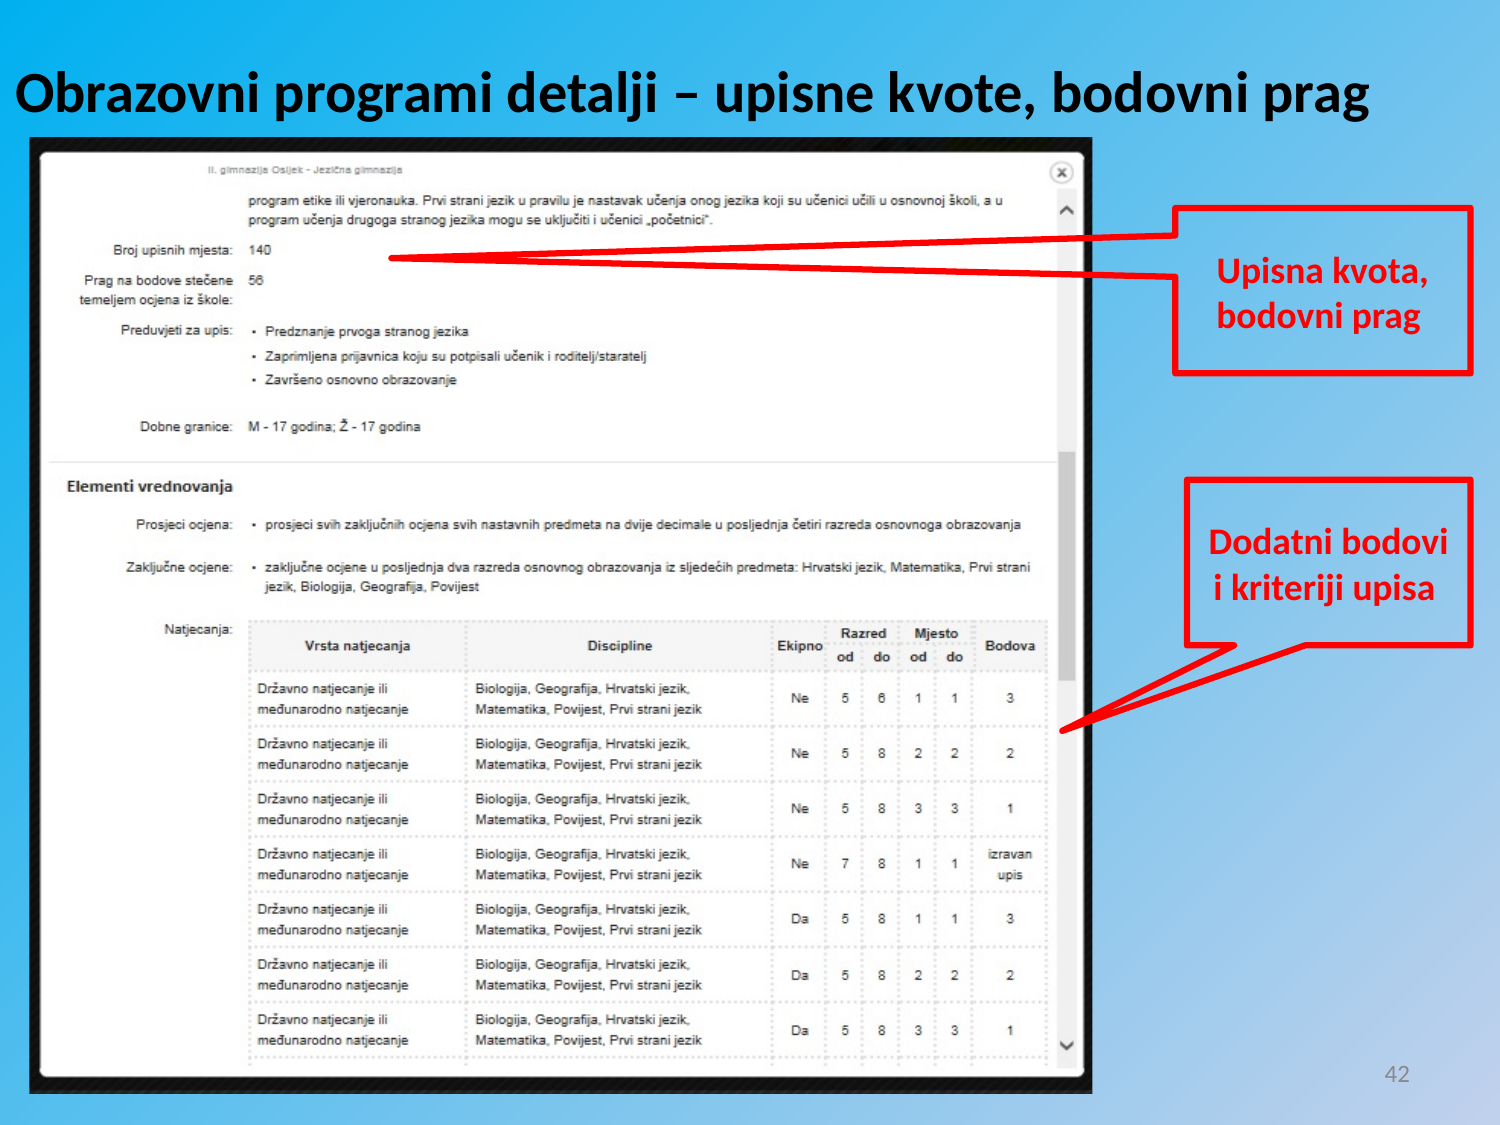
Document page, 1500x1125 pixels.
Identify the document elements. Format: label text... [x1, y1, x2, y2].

text_box Upisna kvota, bodovni prag [1097, 205, 1473, 376]
slide_number 42 [1092, 1042, 1425, 1103]
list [29, 136, 1093, 1095]
title Obrazovni programi detalji – upisne kvote, bodovni prag [0, 18, 1471, 159]
text_box Dodatni bodovi i kriteriji upisa [1097, 477, 1473, 721]
